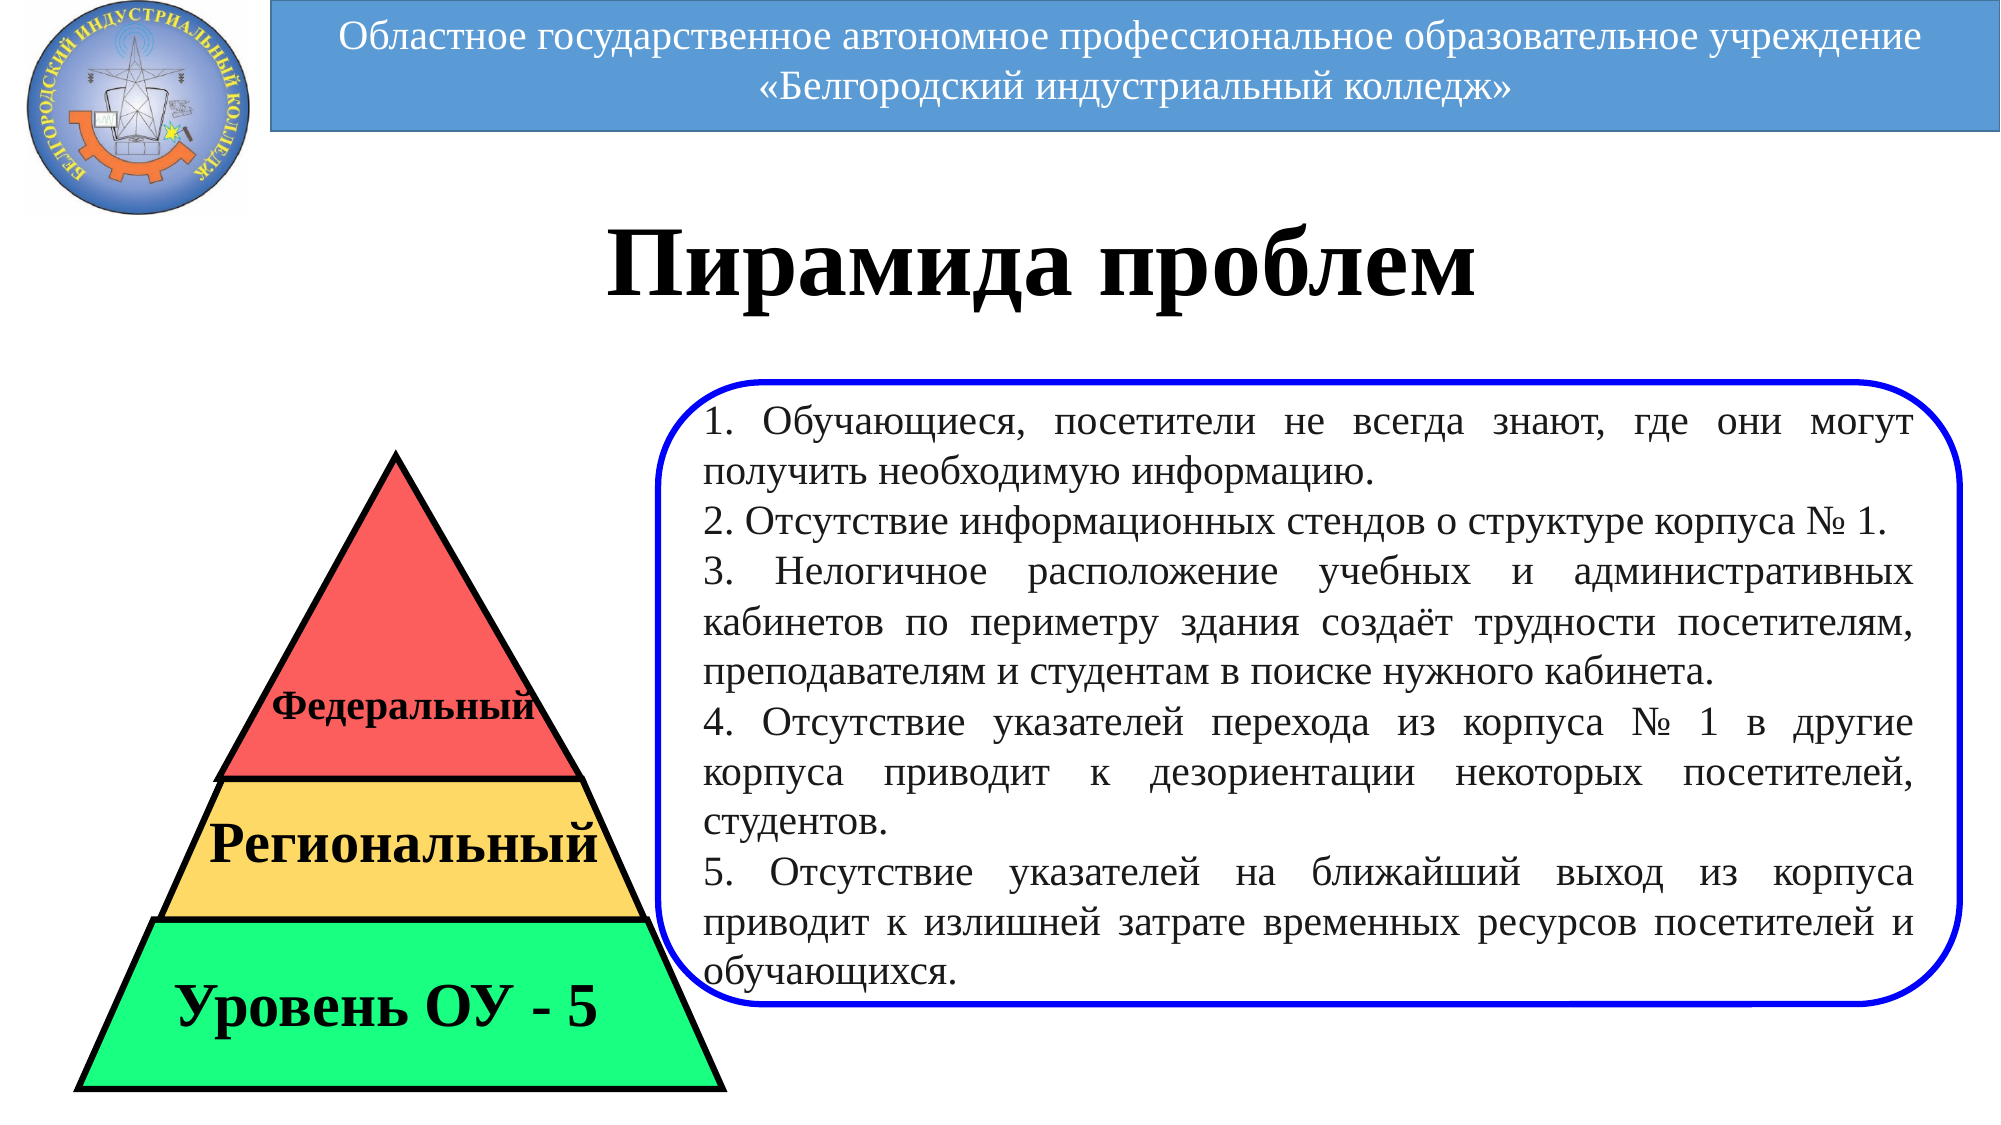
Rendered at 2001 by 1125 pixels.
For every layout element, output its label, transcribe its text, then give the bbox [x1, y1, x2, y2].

text_box 1. Обучающиеся, посетители не всегда знают, где они могут получить необходимую информацию. 2. Отсутствие информационных стендов о структуре корпуса № 1. 3. Нелогичное расположение учебных и административных кабинетов по периметру здания создаёт трудности посетителям, преподавателям и студентам в поиске нужного кабинета. 4. Отсутствие указателей перехода из корпуса № 1 в другие корпуса приводит к дезориентации некоторых посетителей, студентов. 5. Отсутствие указателей на ближайший выход из корпуса приводит к излишней затрате временных ресурсов посетителей и обучающихся. [657, 381, 1961, 1006]
text_box Пирамида проблем [592, 188, 1493, 324]
text_box Региональный [182, 796, 627, 882]
text_box [213, 780, 591, 796]
picture [26, 0, 250, 215]
text_box Областное государственное автономное профессиональное образовательное учреждение «Белгородский индустриальный колледж» [270, 0, 2000, 132]
text_box [216, 720, 584, 780]
text_box [76, 918, 725, 1090]
text_box Уровень ОУ - 5 [138, 956, 635, 1046]
text_box [276, 453, 521, 670]
text_box [158, 866, 647, 921]
text_box Федеральный [249, 670, 558, 735]
